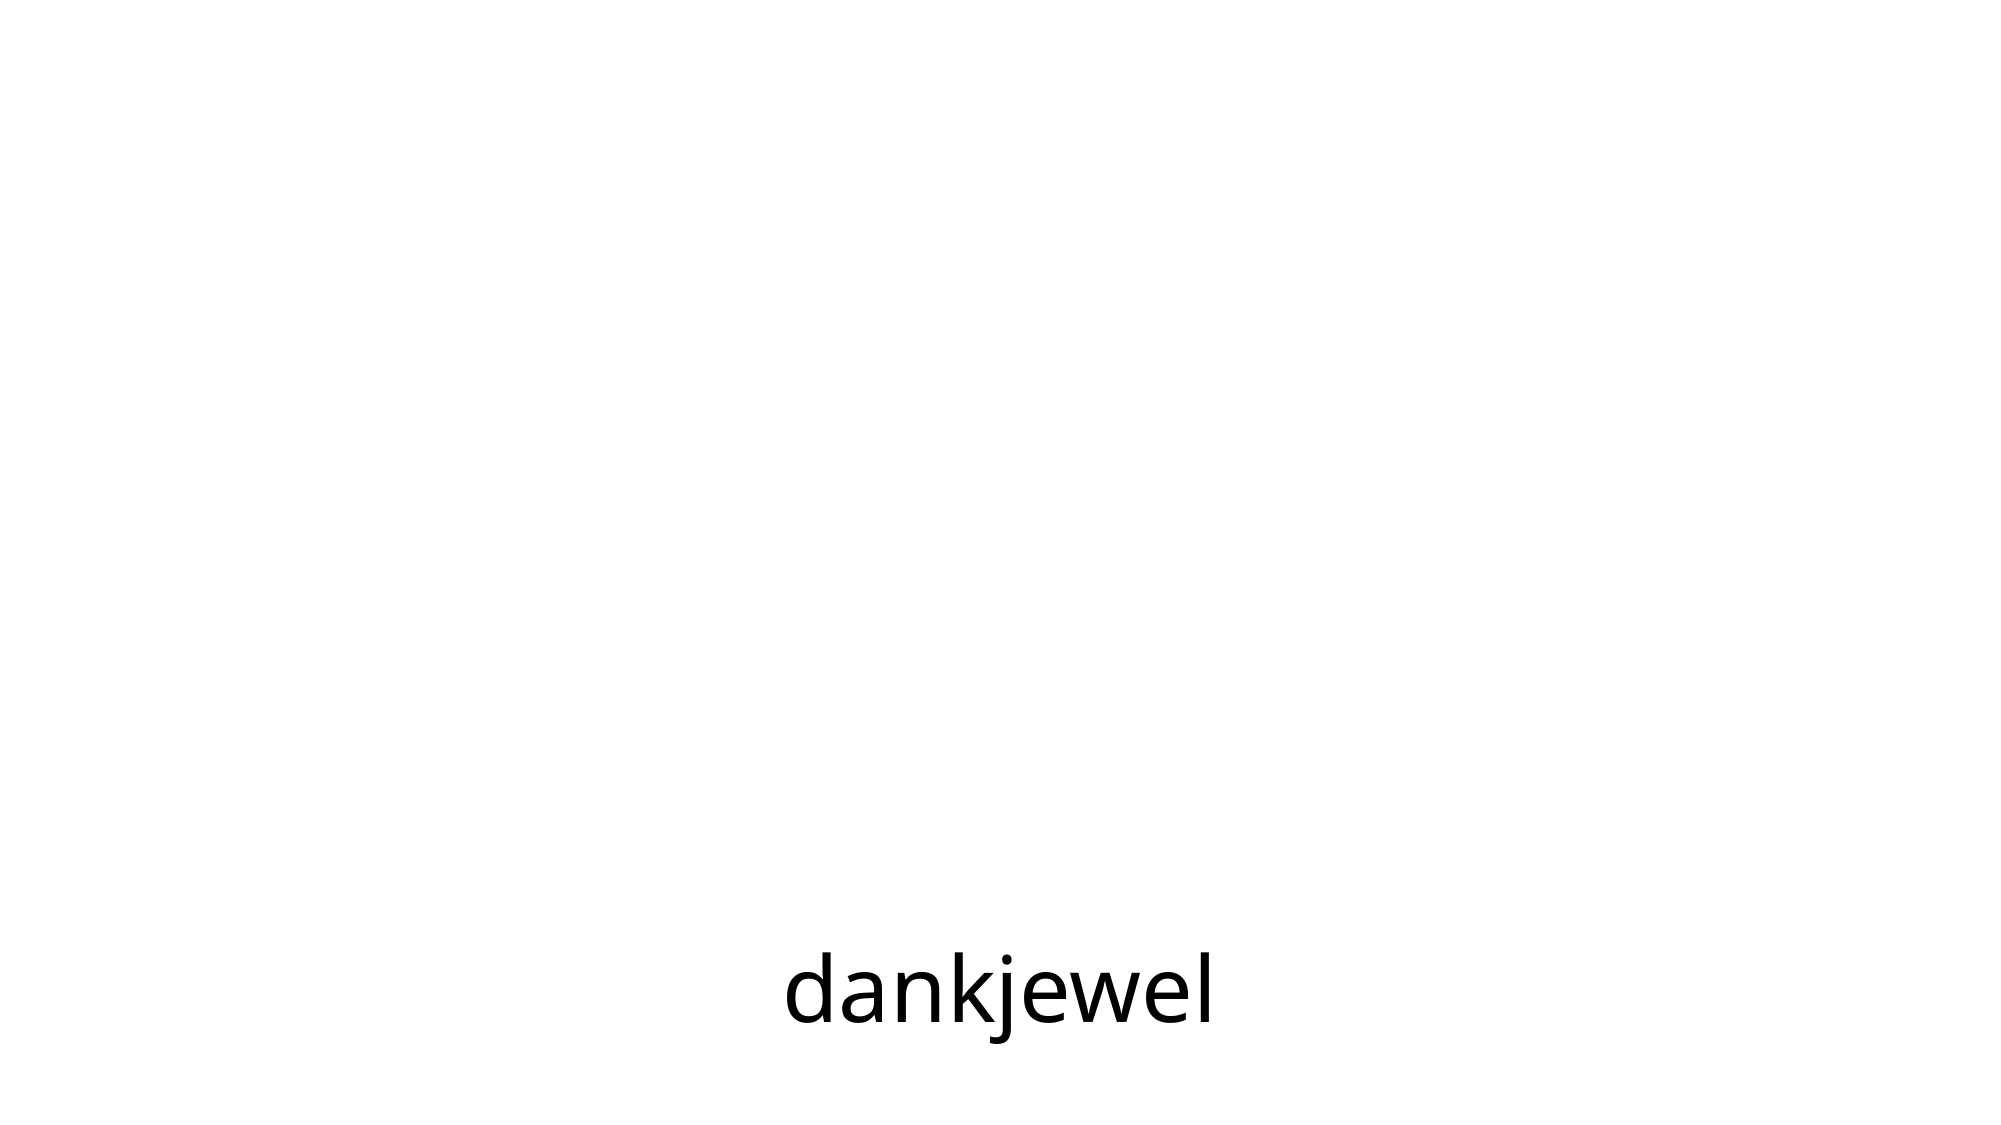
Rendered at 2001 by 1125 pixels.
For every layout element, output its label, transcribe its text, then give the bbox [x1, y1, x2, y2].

title dankjewel [137, 931, 1863, 1055]
